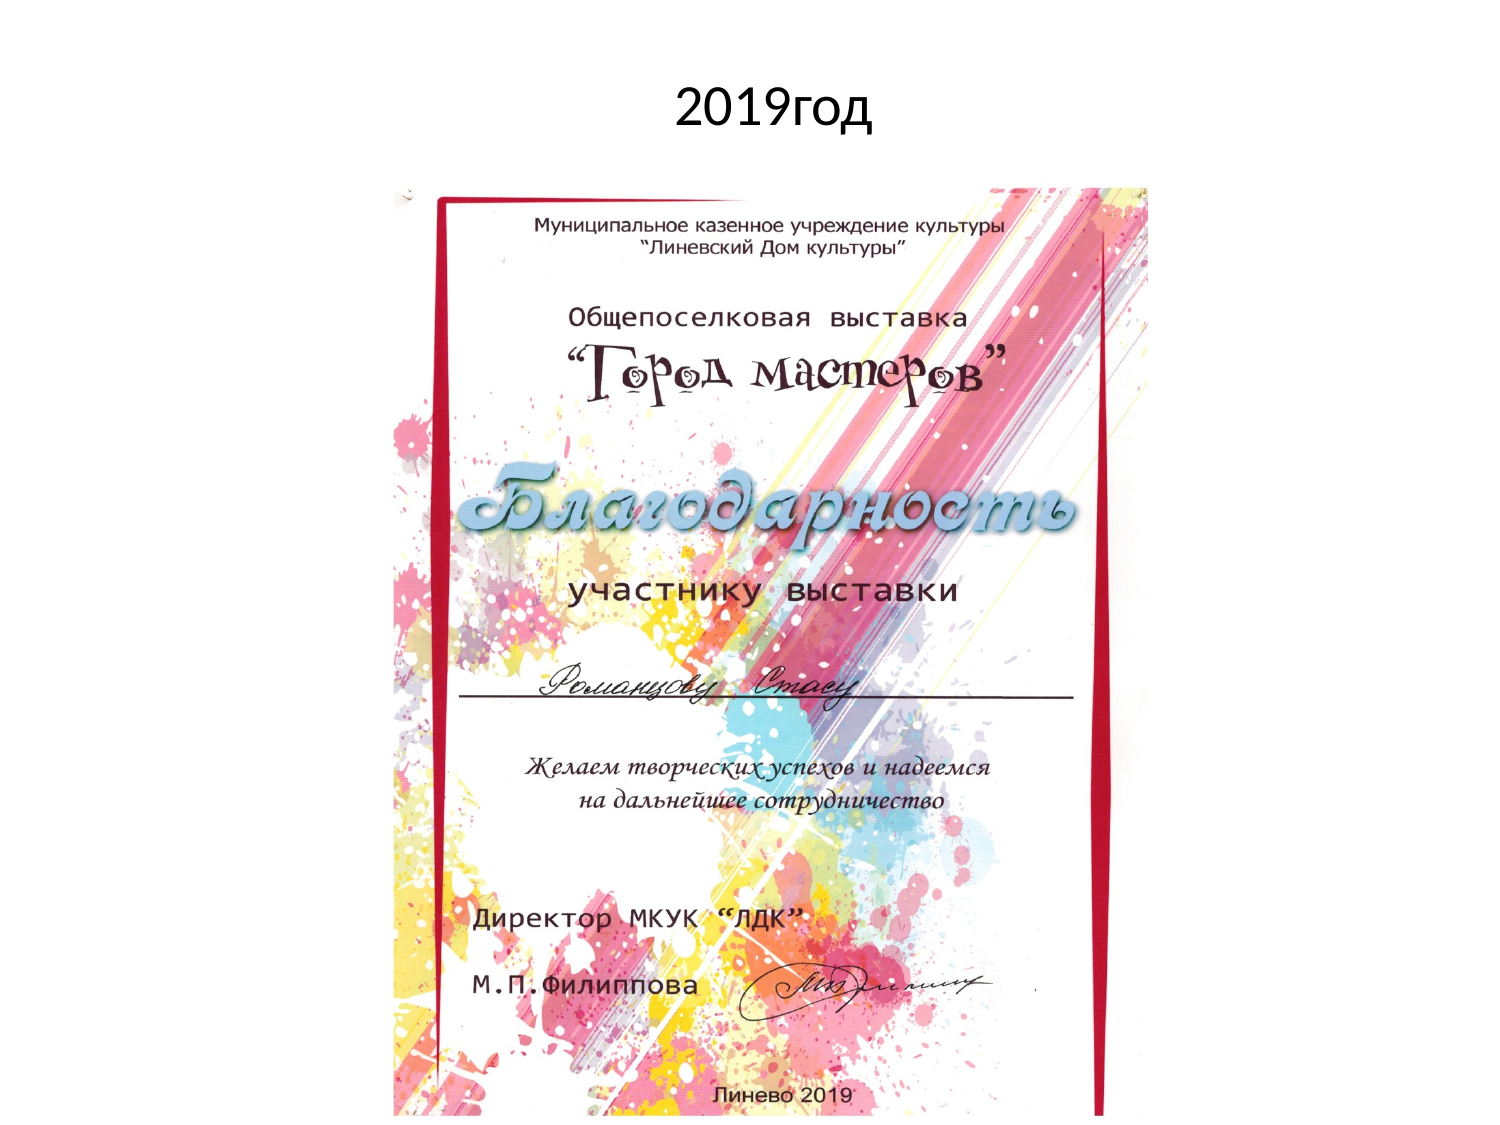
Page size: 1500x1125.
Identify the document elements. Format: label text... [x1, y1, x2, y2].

picture [383, 178, 1148, 1125]
title 2019год [371, 54, 1176, 149]
